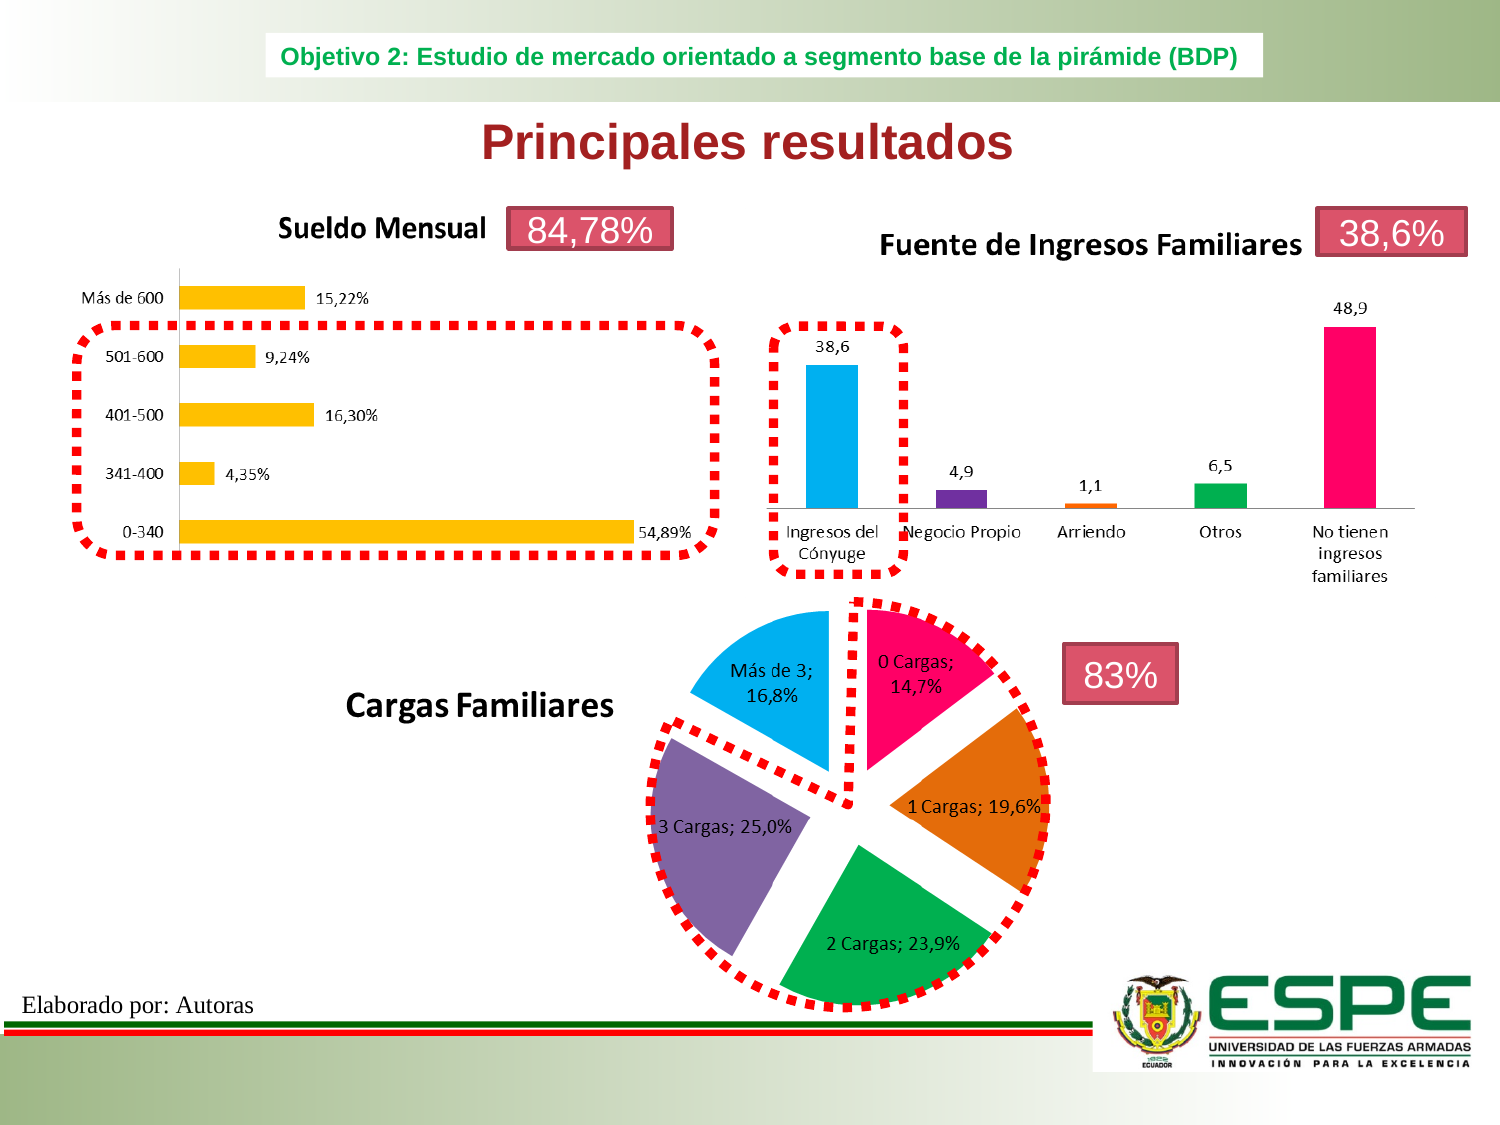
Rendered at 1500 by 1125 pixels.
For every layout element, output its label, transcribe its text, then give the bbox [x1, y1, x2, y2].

picture [1092, 968, 1495, 1072]
text_box Principales resultados [466, 101, 1065, 196]
text_box [701, 331, 717, 548]
picture [76, 207, 697, 556]
text_box 83% [1075, 642, 1179, 705]
text_box Objetivo 2: Estudio de mercado orientado a segmento base de la pirámide (BDP) [265, 32, 1264, 78]
text_box 38,6% [1434, 206, 1468, 257]
picture [0, 207, 1436, 1064]
